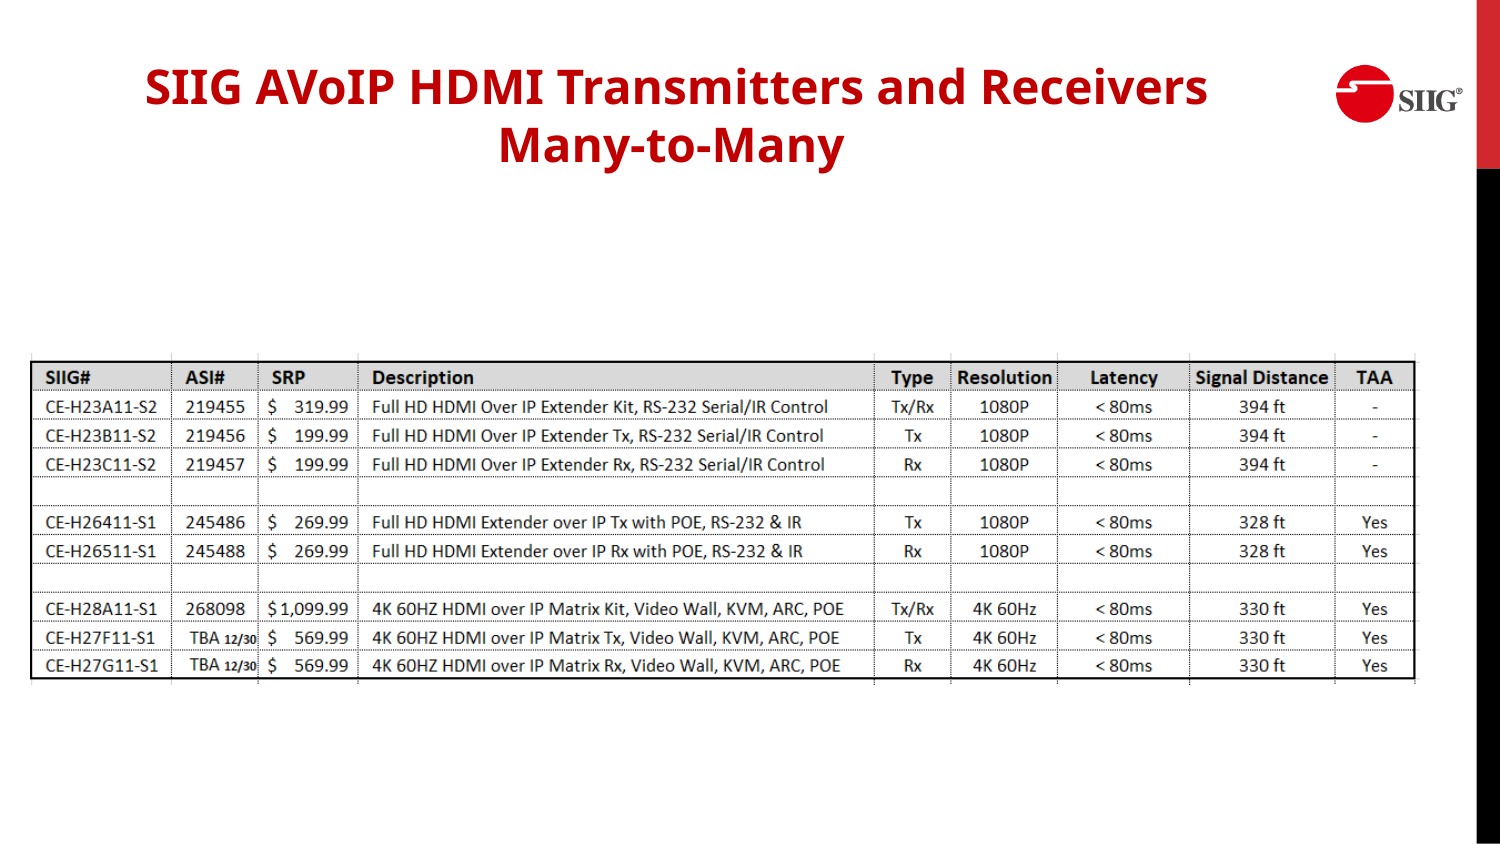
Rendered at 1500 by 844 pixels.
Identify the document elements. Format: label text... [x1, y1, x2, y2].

picture [1323, 60, 1470, 127]
title SIIG AVoIP HDMI Transmitters and Receivers Many-to-Many [30, 111, 1325, 179]
picture [30, 352, 1420, 686]
